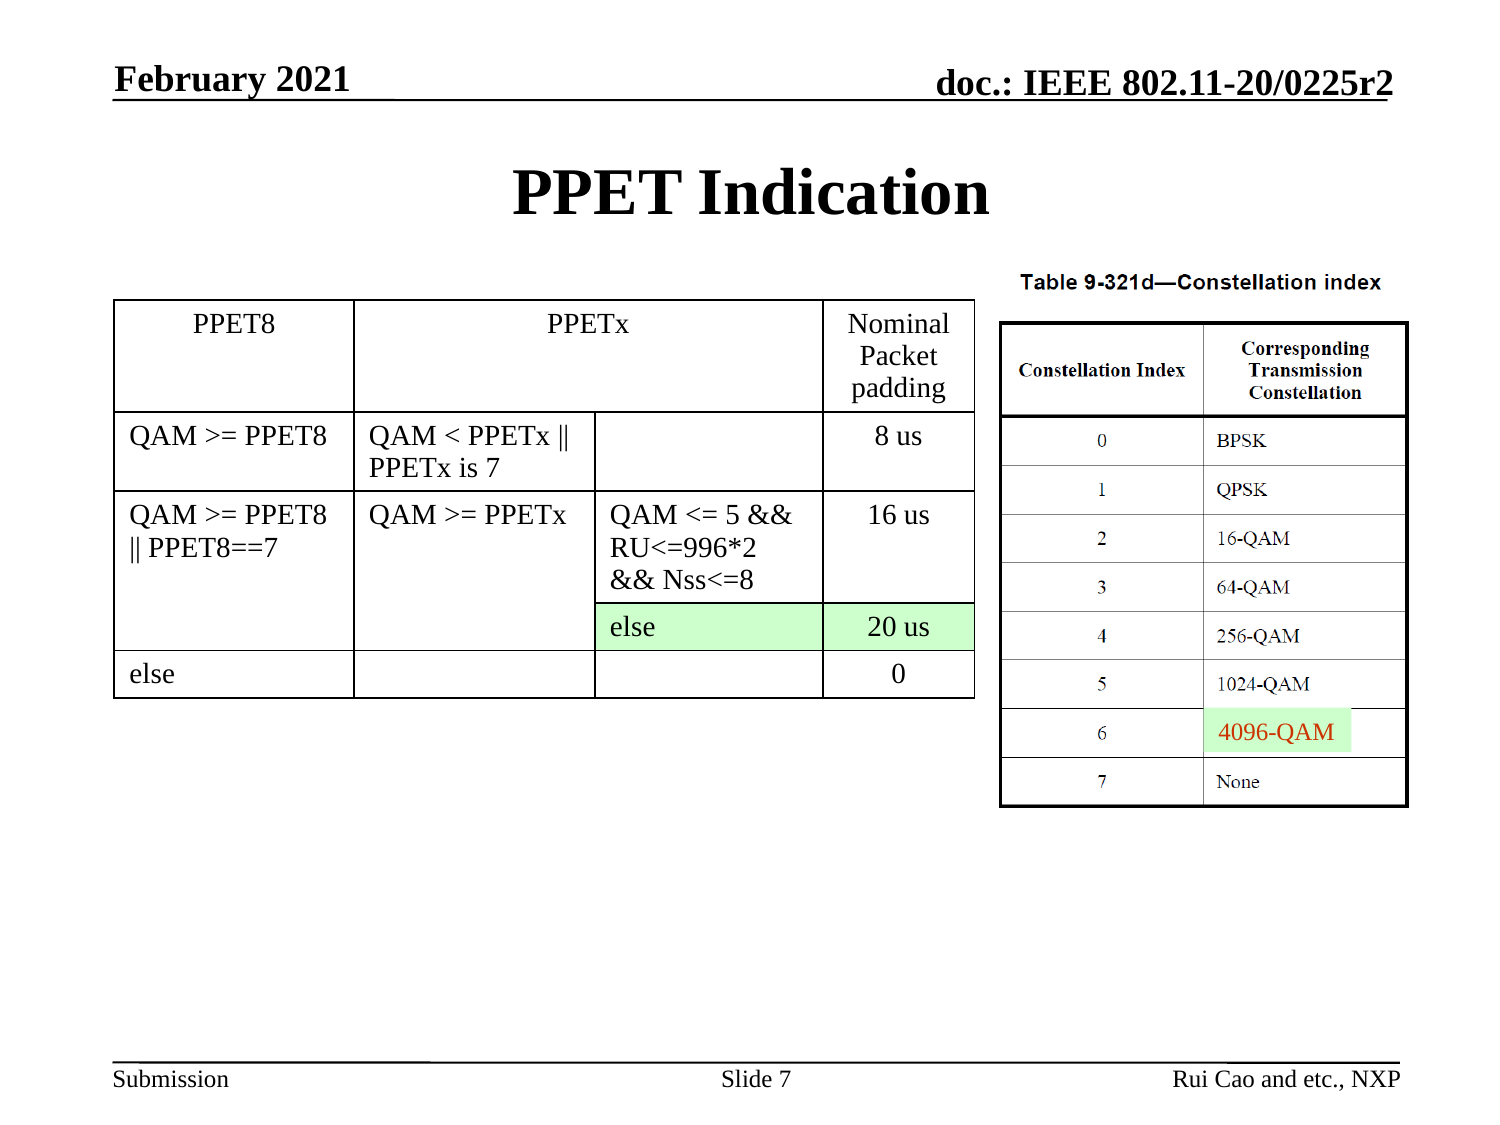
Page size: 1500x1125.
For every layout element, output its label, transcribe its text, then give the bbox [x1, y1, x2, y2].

table_header PPET8 [115, 301, 353, 411]
table_cell QAM < PPETx || PPETx is 7 [355, 413, 594, 490]
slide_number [114, 54, 423, 100]
table_cell 0 [824, 651, 969, 697]
table_cell QAM >= PPET8 [115, 413, 353, 490]
table_cell else [115, 651, 353, 697]
table_cell QAM >= PPETx [355, 492, 594, 650]
table_cell 8 us [824, 413, 969, 490]
table_header PPETx [355, 301, 822, 411]
table_cell [596, 413, 822, 490]
table_header Nominal Packet padding [824, 301, 969, 411]
title PPET Indication [114, 99, 1390, 276]
table_cell else [596, 604, 822, 650]
table_cell QAM >= PPET8 || PPET8==7 [115, 492, 353, 650]
table_cell 16 us [824, 492, 969, 602]
table_cell [596, 651, 822, 697]
table_cell 20 us [824, 604, 969, 650]
table_cell QAM <= 5 && RU<=996*2 && Nss<=8 [596, 492, 822, 602]
footer Rui Cao and etc., NXP [878, 1061, 1402, 1093]
slide_number Slide 7 [712, 1061, 800, 1123]
table_cell [355, 651, 594, 697]
picture [974, 262, 1439, 829]
